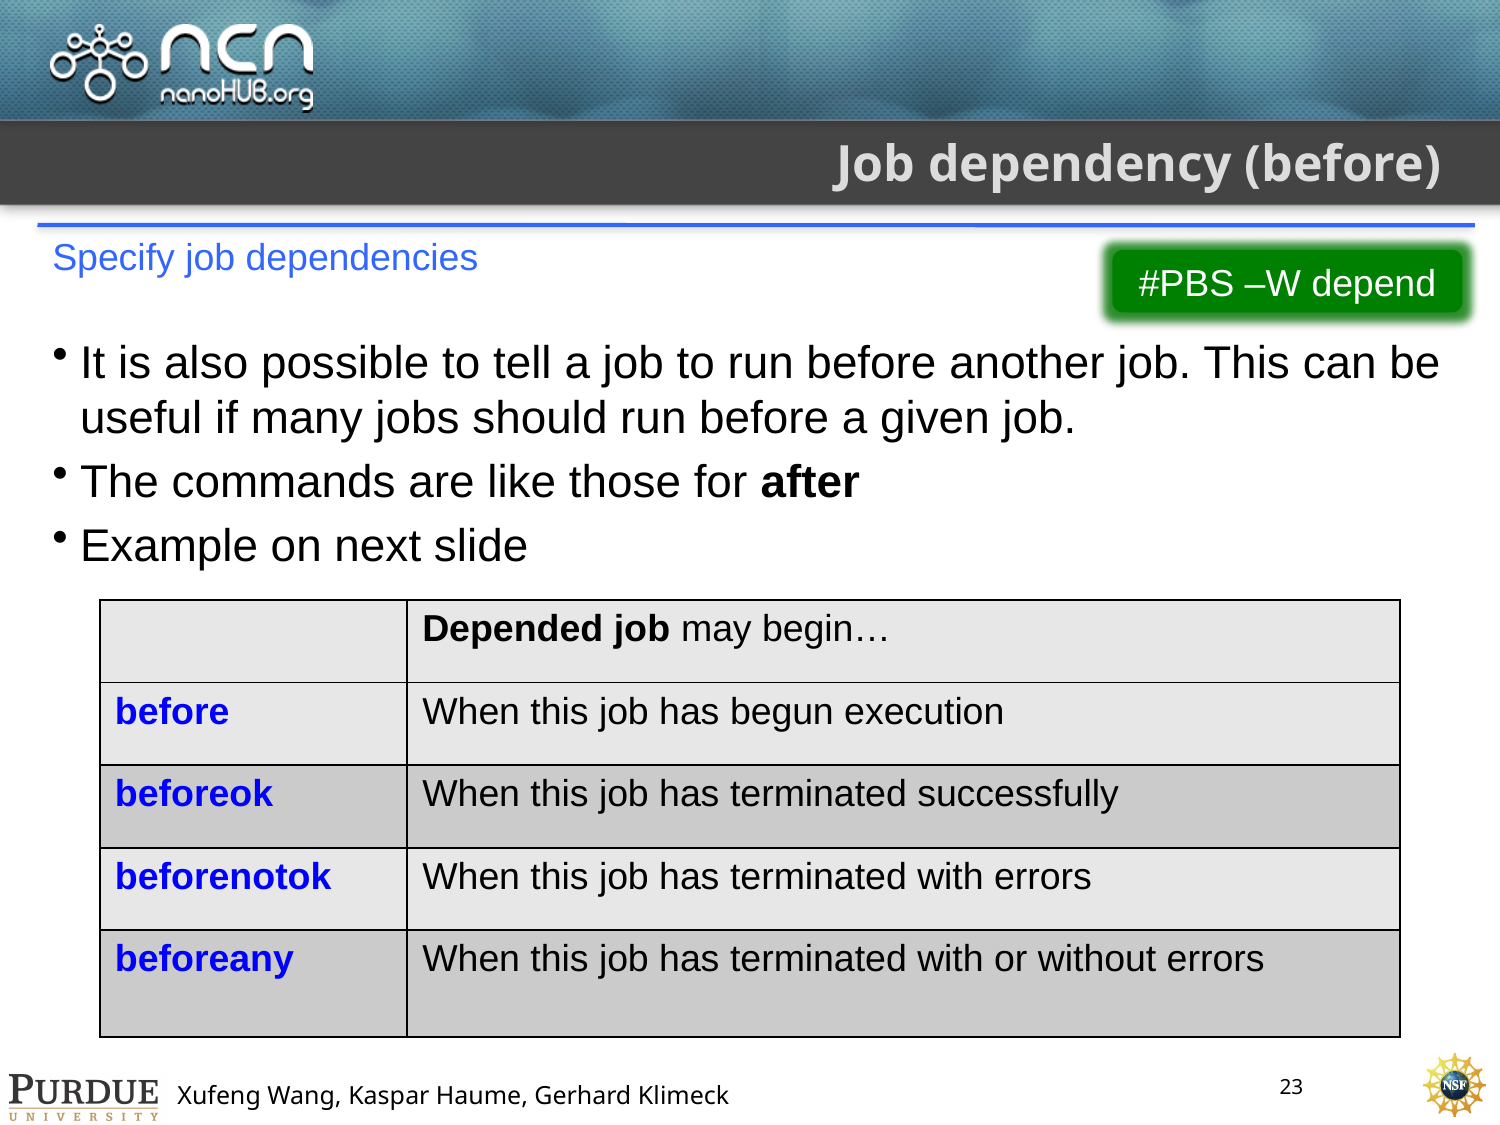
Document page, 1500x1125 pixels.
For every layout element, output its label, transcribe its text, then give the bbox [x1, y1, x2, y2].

text_box Specify job dependencies [37, 232, 713, 285]
table_cell beforenotok [101, 849, 406, 929]
table_cell beforeany [101, 931, 406, 1036]
slide_number 23 [1230, 1065, 1319, 1107]
picture [0, 1069, 168, 1125]
table_cell When this job has terminated with errors [408, 849, 1399, 929]
title Job dependency (before) [50, 118, 1457, 204]
table_cell beforeok [101, 766, 406, 847]
picture [1423, 1053, 1486, 1117]
table_cell When this job has terminated successfully [408, 766, 1399, 847]
text_box #PBS –W depend [1111, 249, 1464, 314]
picture [0, 0, 1500, 250]
text_box It is also possible to tell a job to run before another job. This can be useful if many jobs should run before a given job. The commands are like those for after Example on next slide [37, 324, 1463, 575]
table_header Depended job may begin… [408, 601, 1399, 682]
table_cell When this job has begun execution [408, 683, 1399, 764]
table_cell When this job has terminated with or without errors [408, 931, 1399, 1036]
table_header [101, 601, 406, 682]
table_cell before [101, 683, 406, 764]
